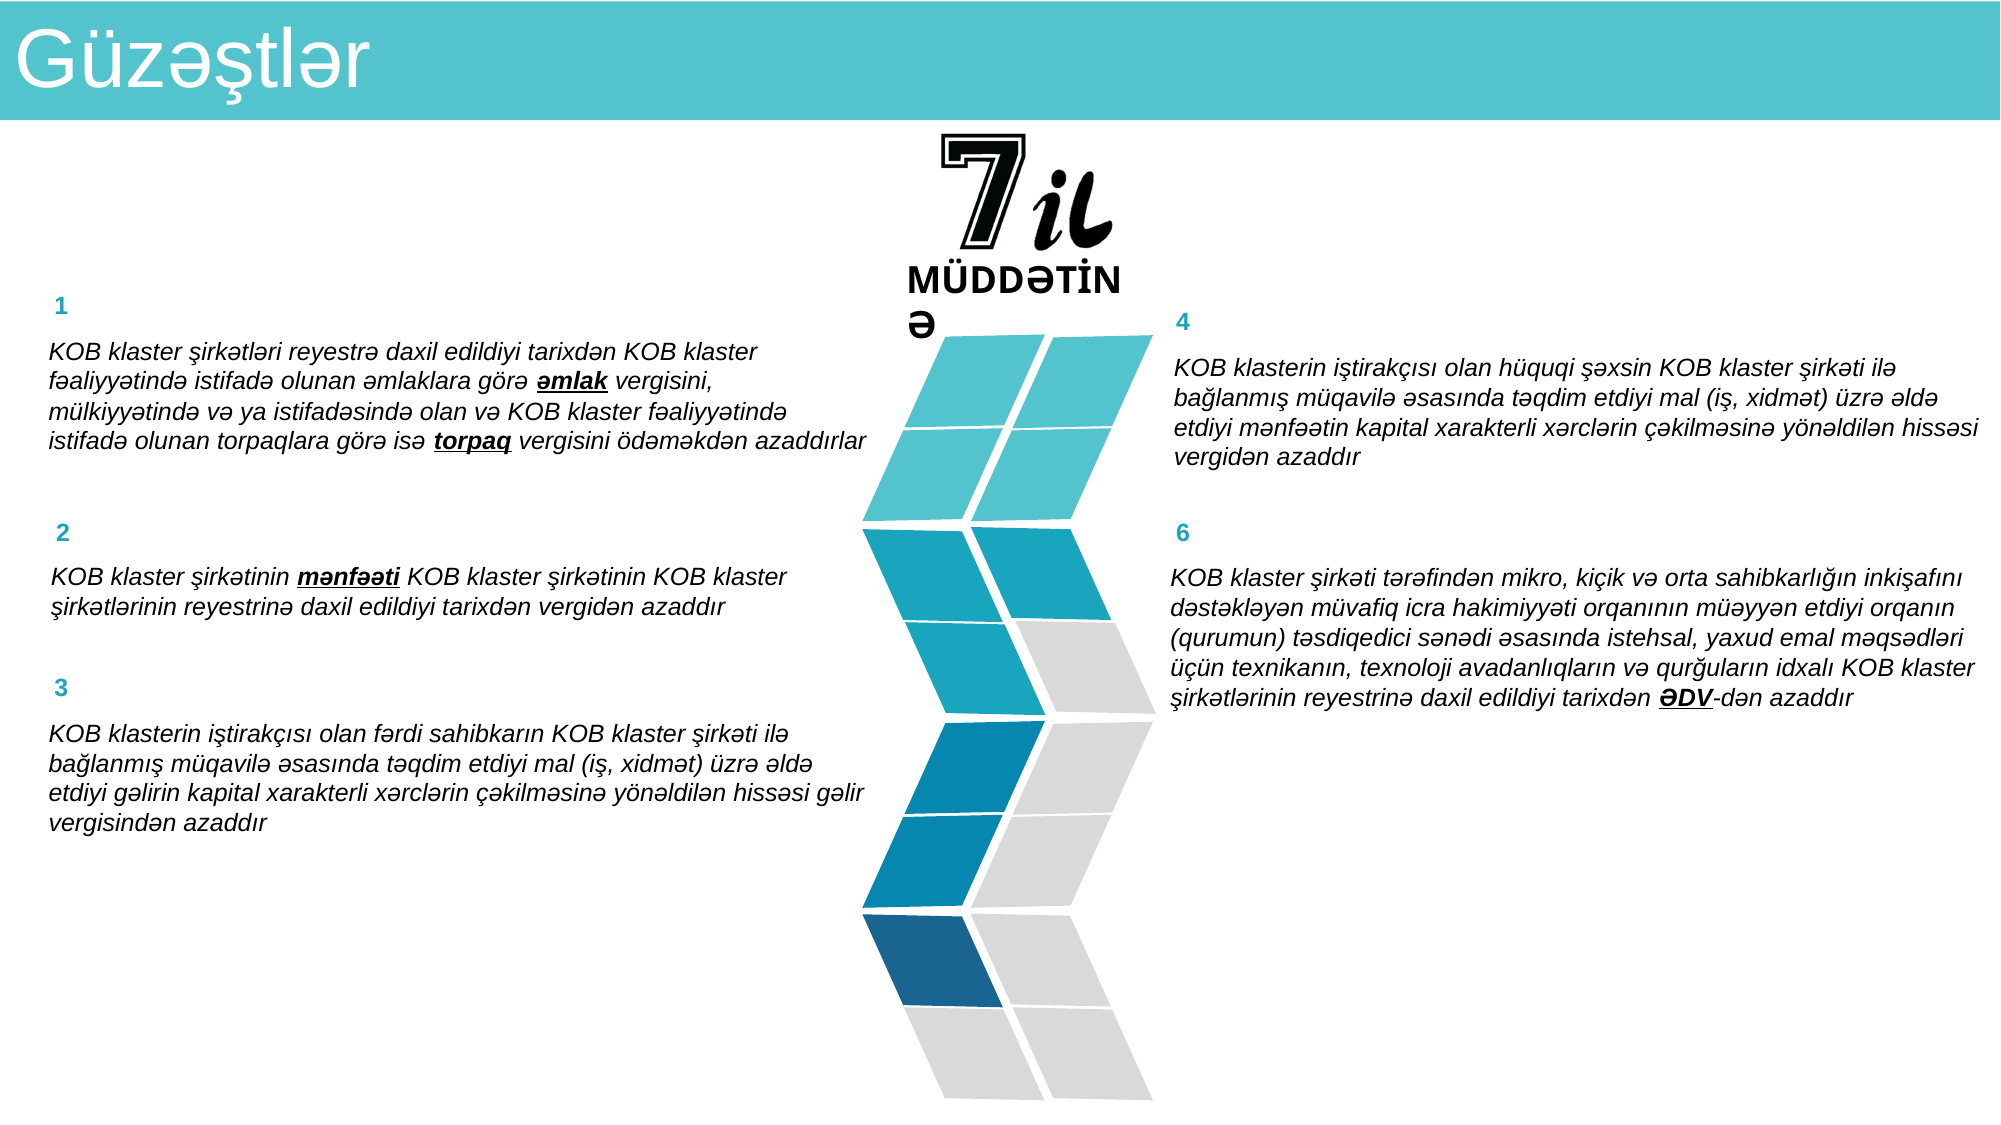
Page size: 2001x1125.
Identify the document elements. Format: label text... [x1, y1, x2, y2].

picture [936, 125, 1139, 260]
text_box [848, 327, 1170, 1107]
list Güzəştlər [0, 1, 2000, 121]
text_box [1153, 508, 2000, 721]
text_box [1153, 298, 2000, 481]
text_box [31, 282, 885, 464]
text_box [33, 508, 888, 629]
text_box MÜDDƏTİNƏ [891, 248, 1159, 327]
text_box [31, 664, 885, 846]
